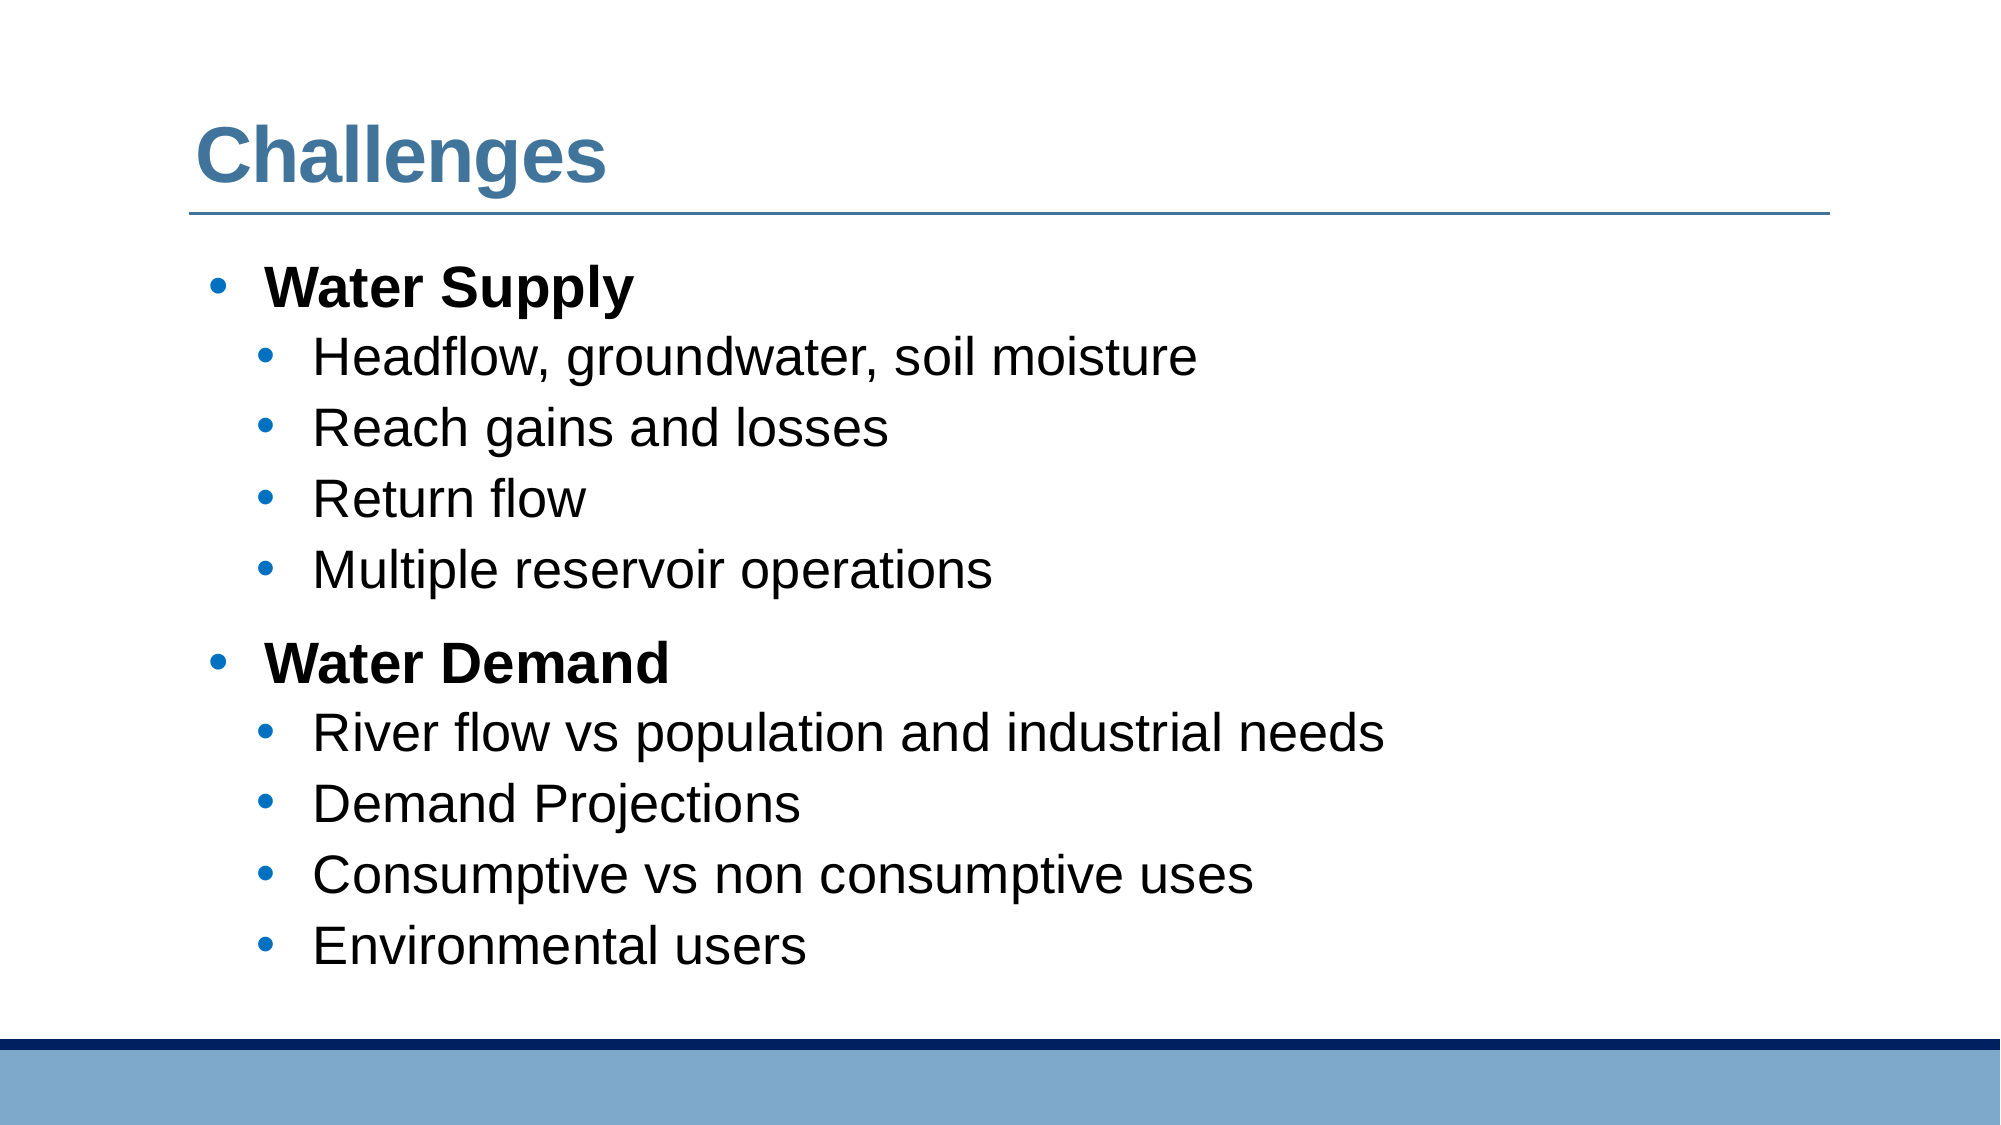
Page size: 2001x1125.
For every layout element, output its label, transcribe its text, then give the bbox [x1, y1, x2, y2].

text_box Water Supply Headflow, groundwater, soil moisture Reach gains and losses Return flow Multiple reservoir operations Water Demand River flow vs population and industrial needs Demand Projections Consumptive vs non consumptive uses Environmental users [179, 249, 1843, 967]
title Challenges [180, 47, 1830, 206]
